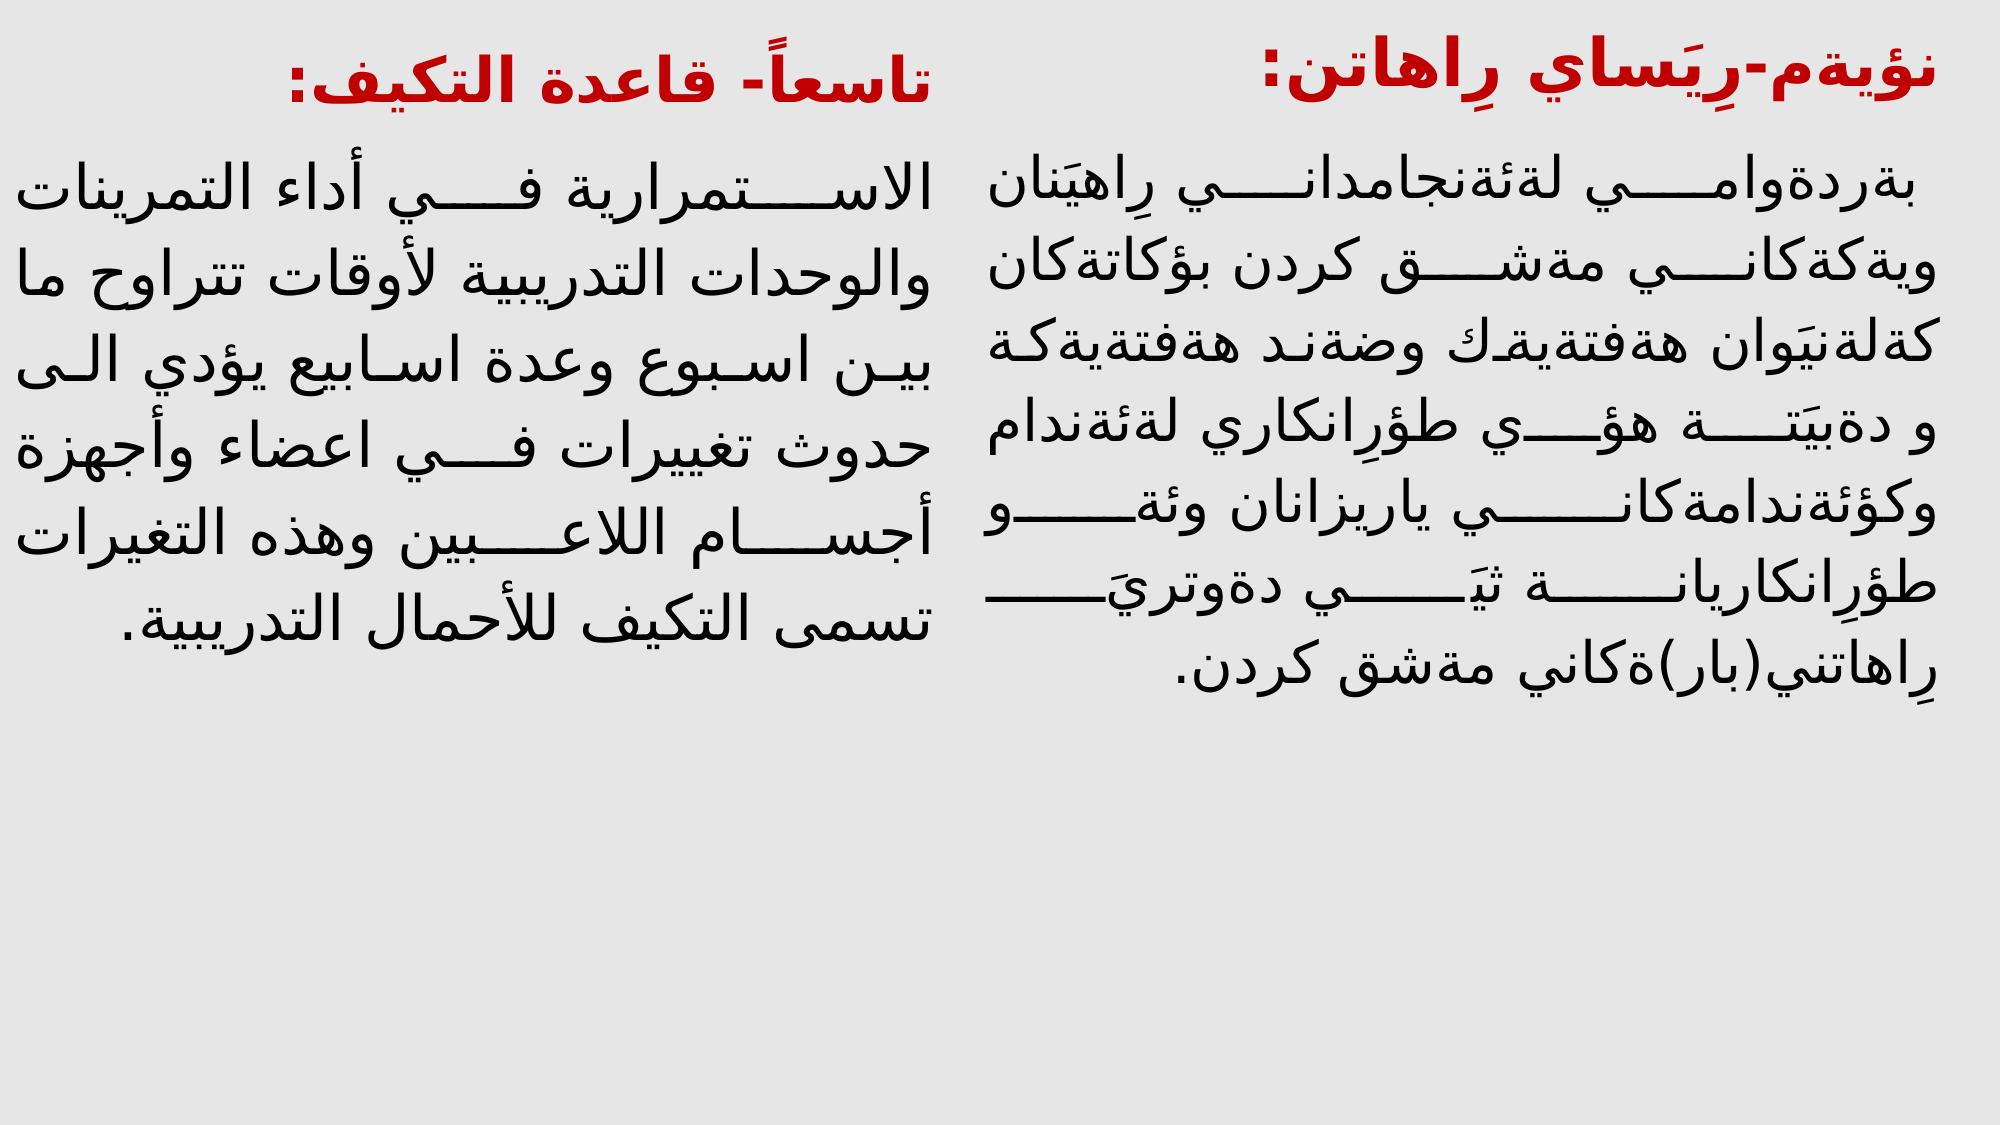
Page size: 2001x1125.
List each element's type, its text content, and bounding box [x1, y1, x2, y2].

text_box تاسعاً- قاعدة التكيف: الاستمرارية في أداء التمرينات والوحدات التدريبية لأوقات تتراوح ما بين اسبوع وعدة اسابيع يؤدي الى حدوث تغييرات في اعضاء وأجهزة أجسام اللاعبين وهذه التغيرات تسمى التكيف للأحمال التدريبية. [0, 21, 950, 661]
text_box نؤيةم-رِيَساي رِاهاتن: بةردةوامي لةئةنجامداني رِاهيَنان ويةكةكاني مةشق كردن بؤكاتةكان كةلةنيَوان هةفتةيةك وضةند هةفتةيةكة و دةبيَتة هؤي طؤرِانكاري لةئةندام وكؤئةندامةكاني ياريزانان وئةو طؤرِانكاريانة ثيَي دةوتريَ رِاهاتني(بار)ةكاني مةشق كردن. [971, 0, 1955, 905]
